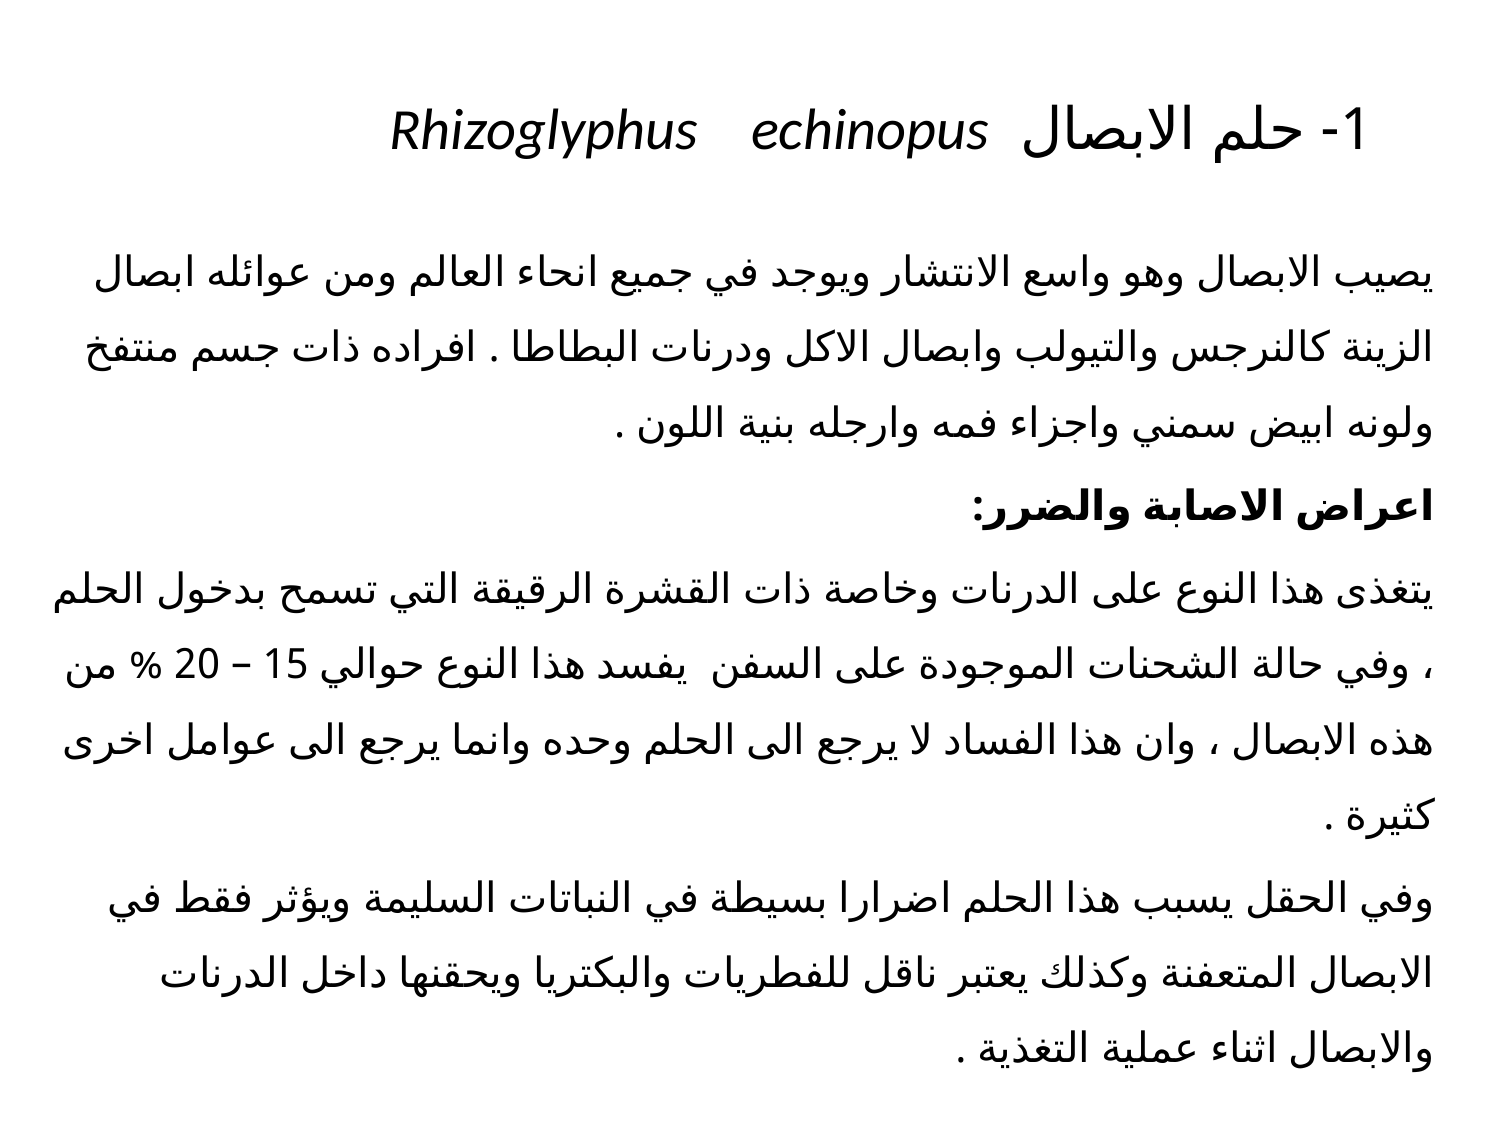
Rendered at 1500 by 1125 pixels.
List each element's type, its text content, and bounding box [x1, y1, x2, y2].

subtitle يصيب الابصال وهو واسع الانتشار ويوجد في جميع انحاء العالم ومن عوائله ابصال الزينة كالنرجس والتيولب وابصال الاكل ودرنات البطاطا . افراده ذات جسم منتفخ ولونه ابيض سمني واجزاء فمه وارجله بنية اللون . اعراض الاصابة والضرر: يتغذى هذا النوع على الدرنات وخاصة ذات القشرة الرقيقة التي تسمح بدخول الحلم ، وفي حالة الشحنات الموجودة على السفن يفسد هذا النوع حوالي 15 – 20 % من هذه الابصال ، وان هذا الفساد لا يرجع الى الحلم وحده وانما يرجع الى عوامل اخرى كثيرة . وفي الحقل يسبب هذا الحلم اضرارا بسيطة في النباتات السليمة ويؤثر فقط في الابصال المتعفنة وكذلك يعتبر ناقل للفطريات والبكتريا ويحقنها داخل الدرنات والابصال اثناء عملية التغذية . [37, 212, 1450, 1100]
title 1- حلم الابصال Rhizoglyphus echinopus [112, 52, 1388, 200]
